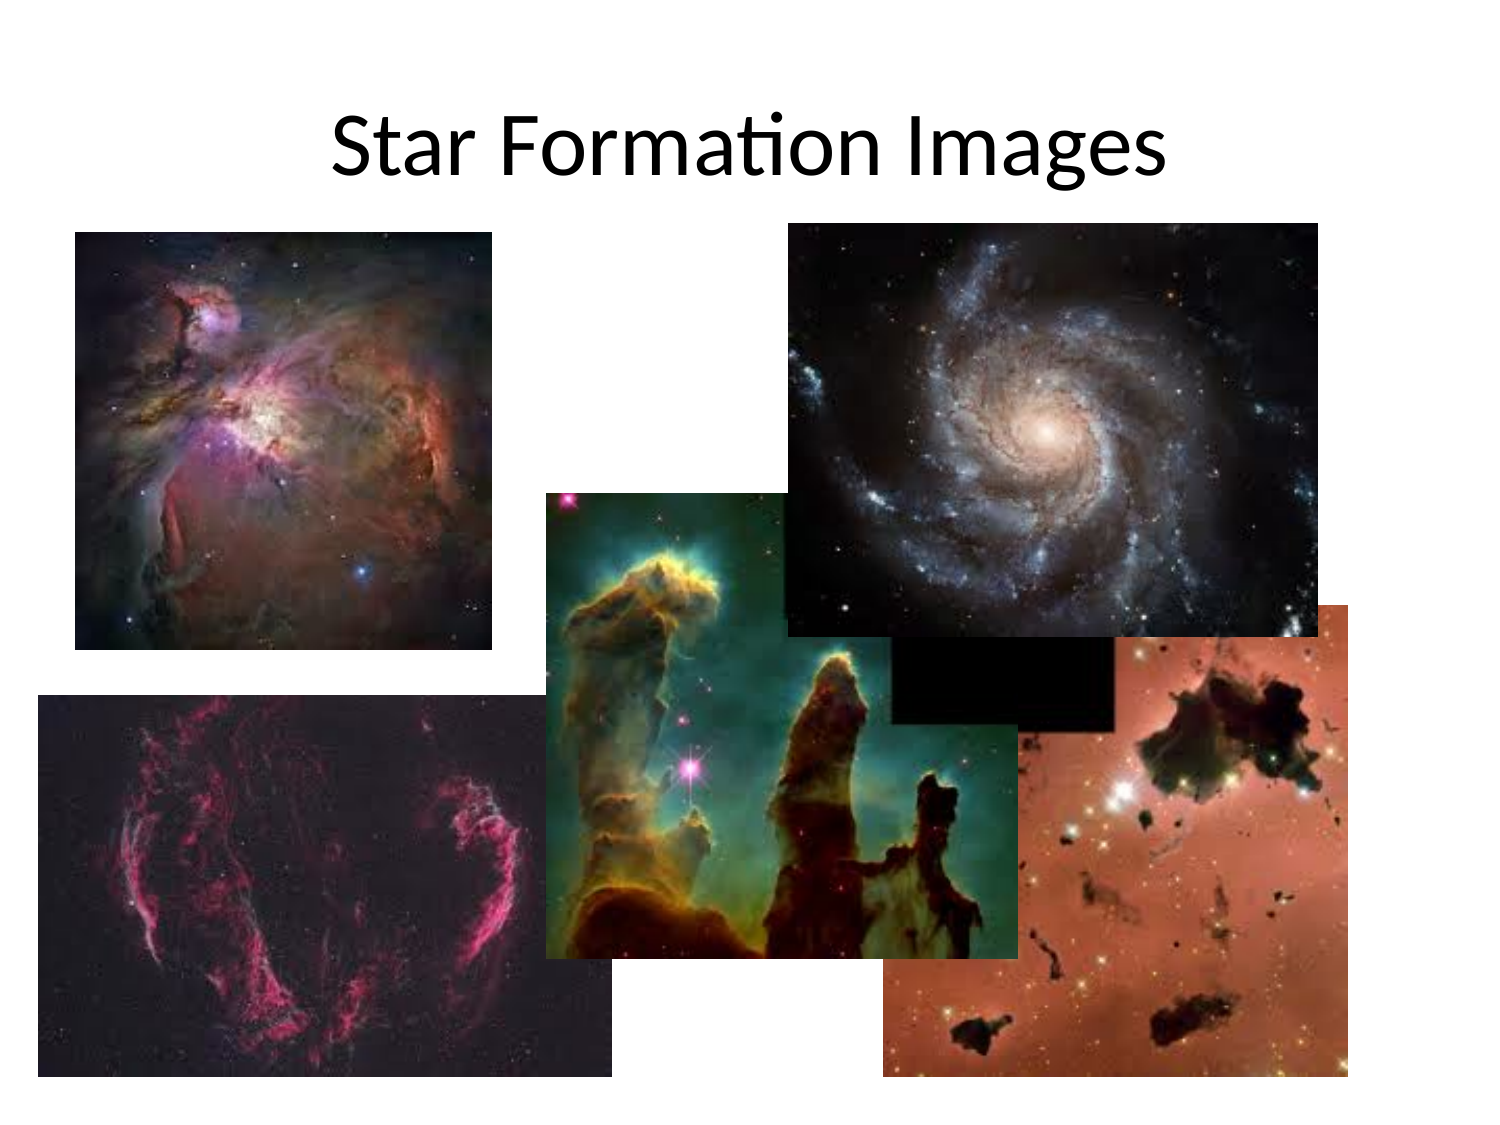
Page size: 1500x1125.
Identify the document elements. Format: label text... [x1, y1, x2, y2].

title Star Formation Images [75, 45, 1425, 233]
picture [74, 232, 492, 650]
picture [38, 223, 1348, 1077]
